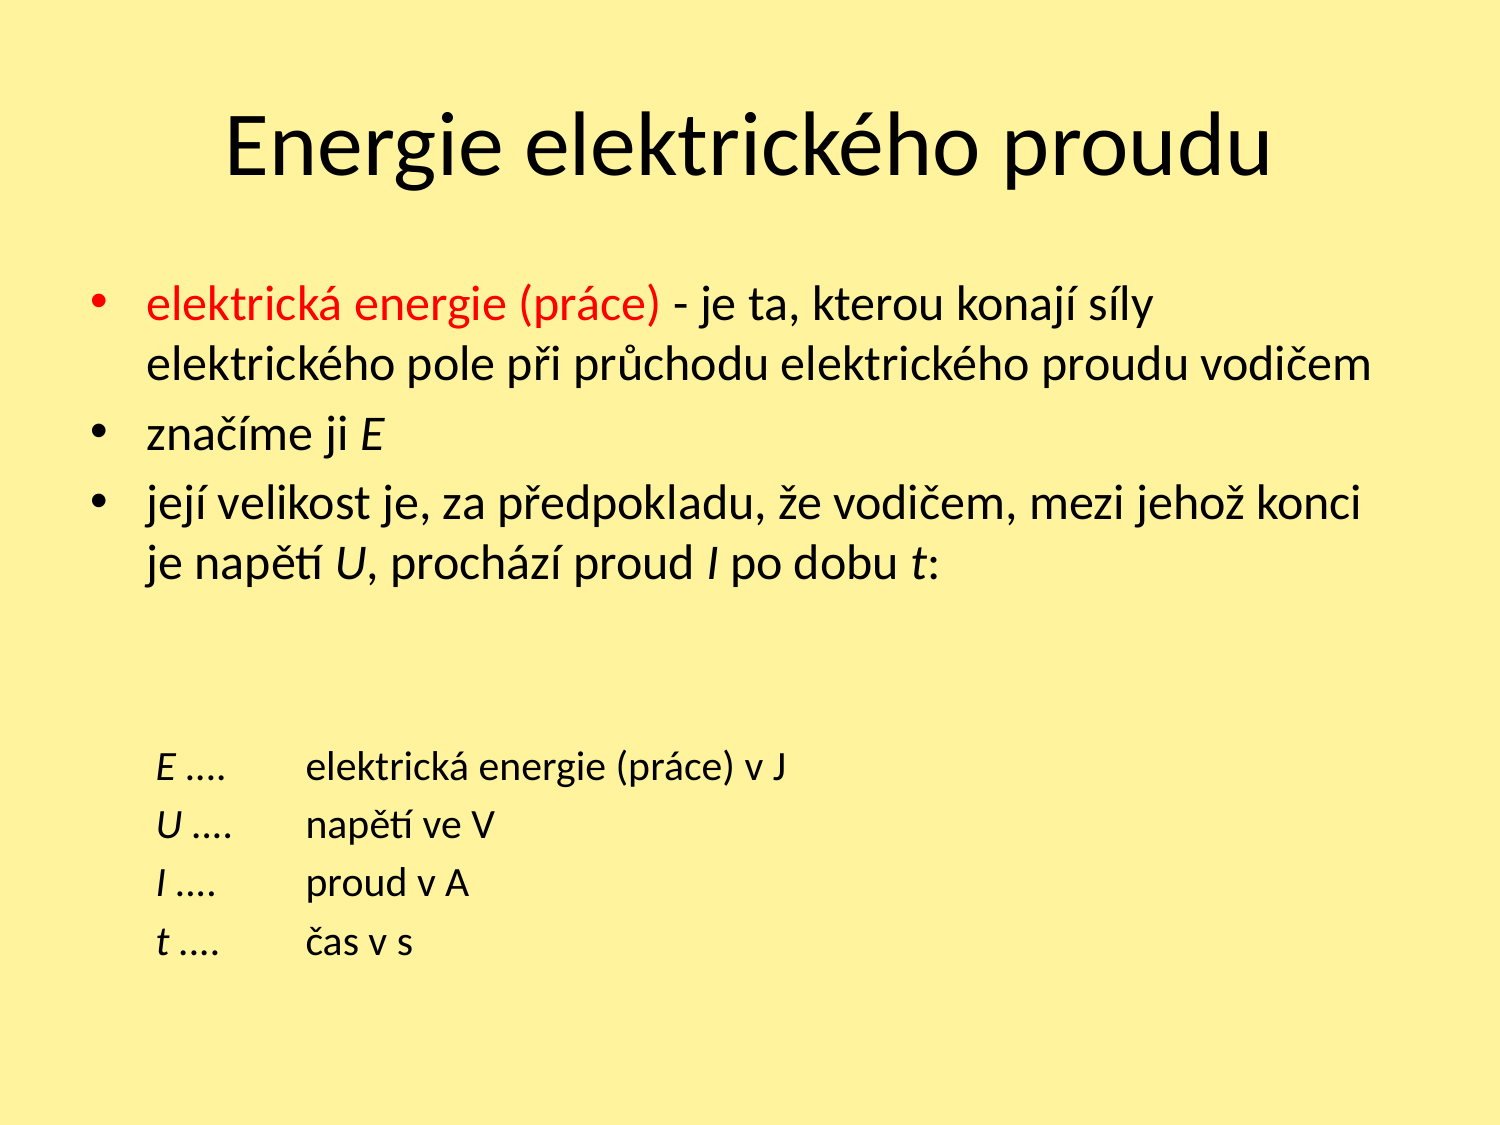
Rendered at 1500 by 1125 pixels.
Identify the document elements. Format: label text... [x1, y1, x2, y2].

title Energie elektrického proudu [75, 45, 1425, 233]
